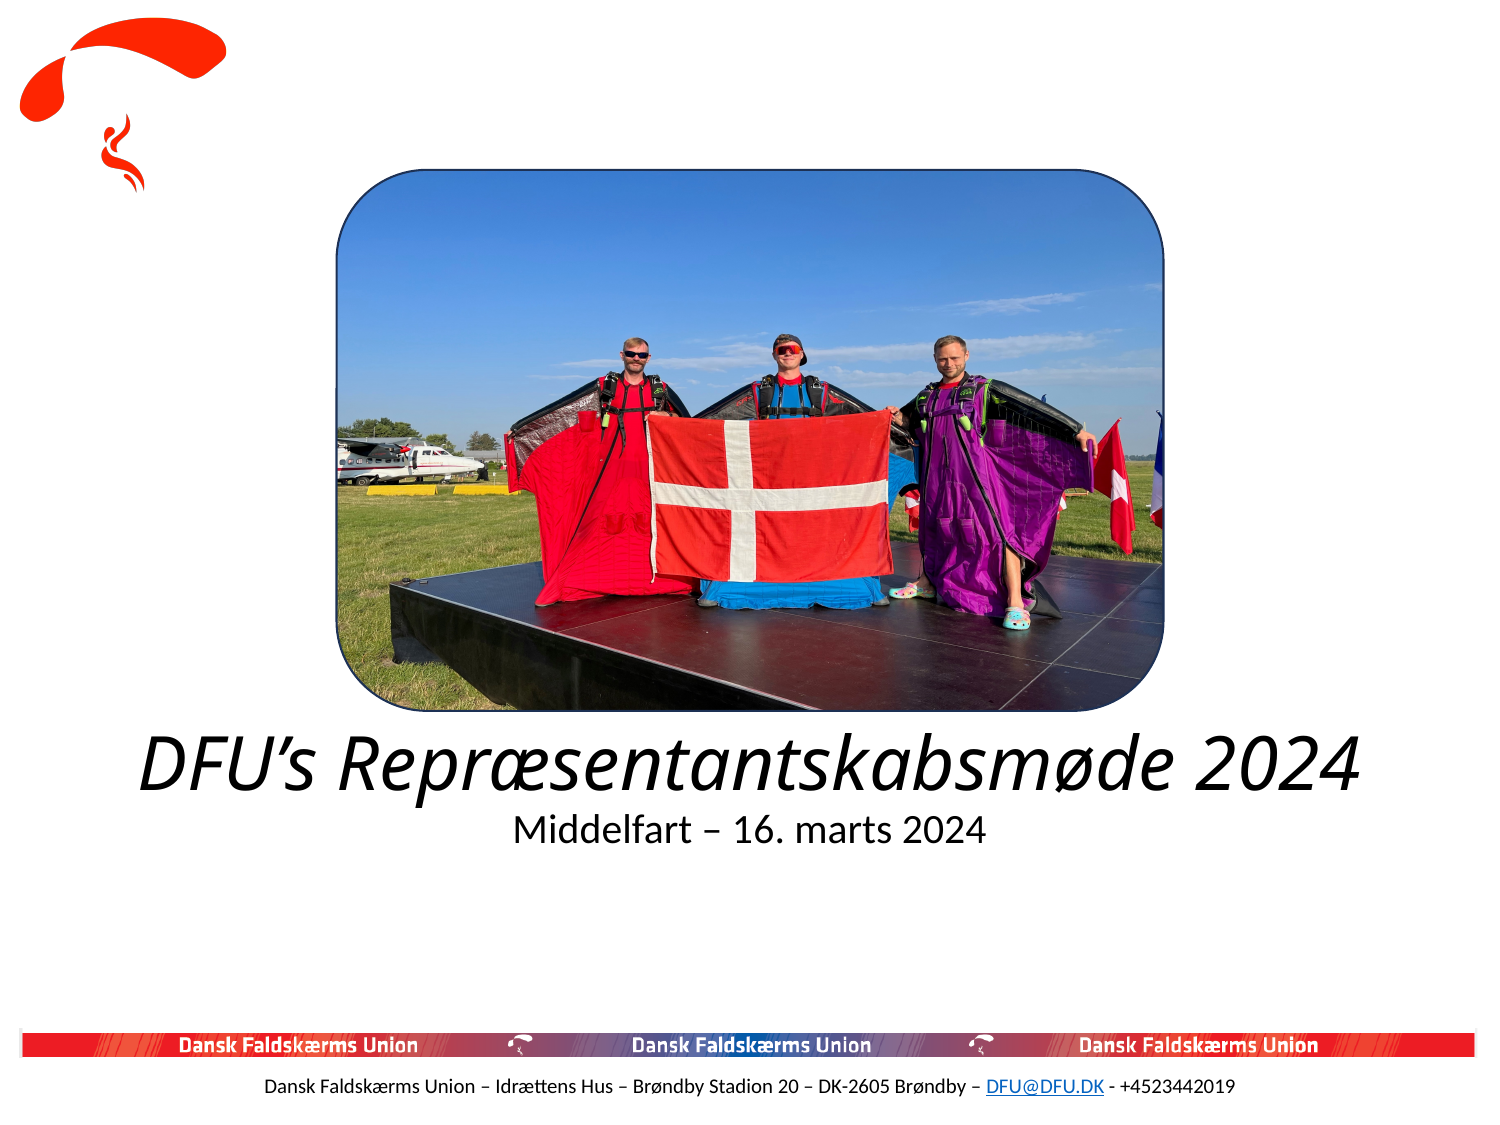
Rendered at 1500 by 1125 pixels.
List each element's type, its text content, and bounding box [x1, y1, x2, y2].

subtitle Middelfart – 16. marts 2024 [187, 800, 1313, 897]
text_box [335, 168, 1165, 712]
picture [19, 1028, 1478, 1058]
title DFU’s Repræsentantskabsmøde 2024 [112, 422, 1388, 815]
picture [19, 15, 227, 193]
